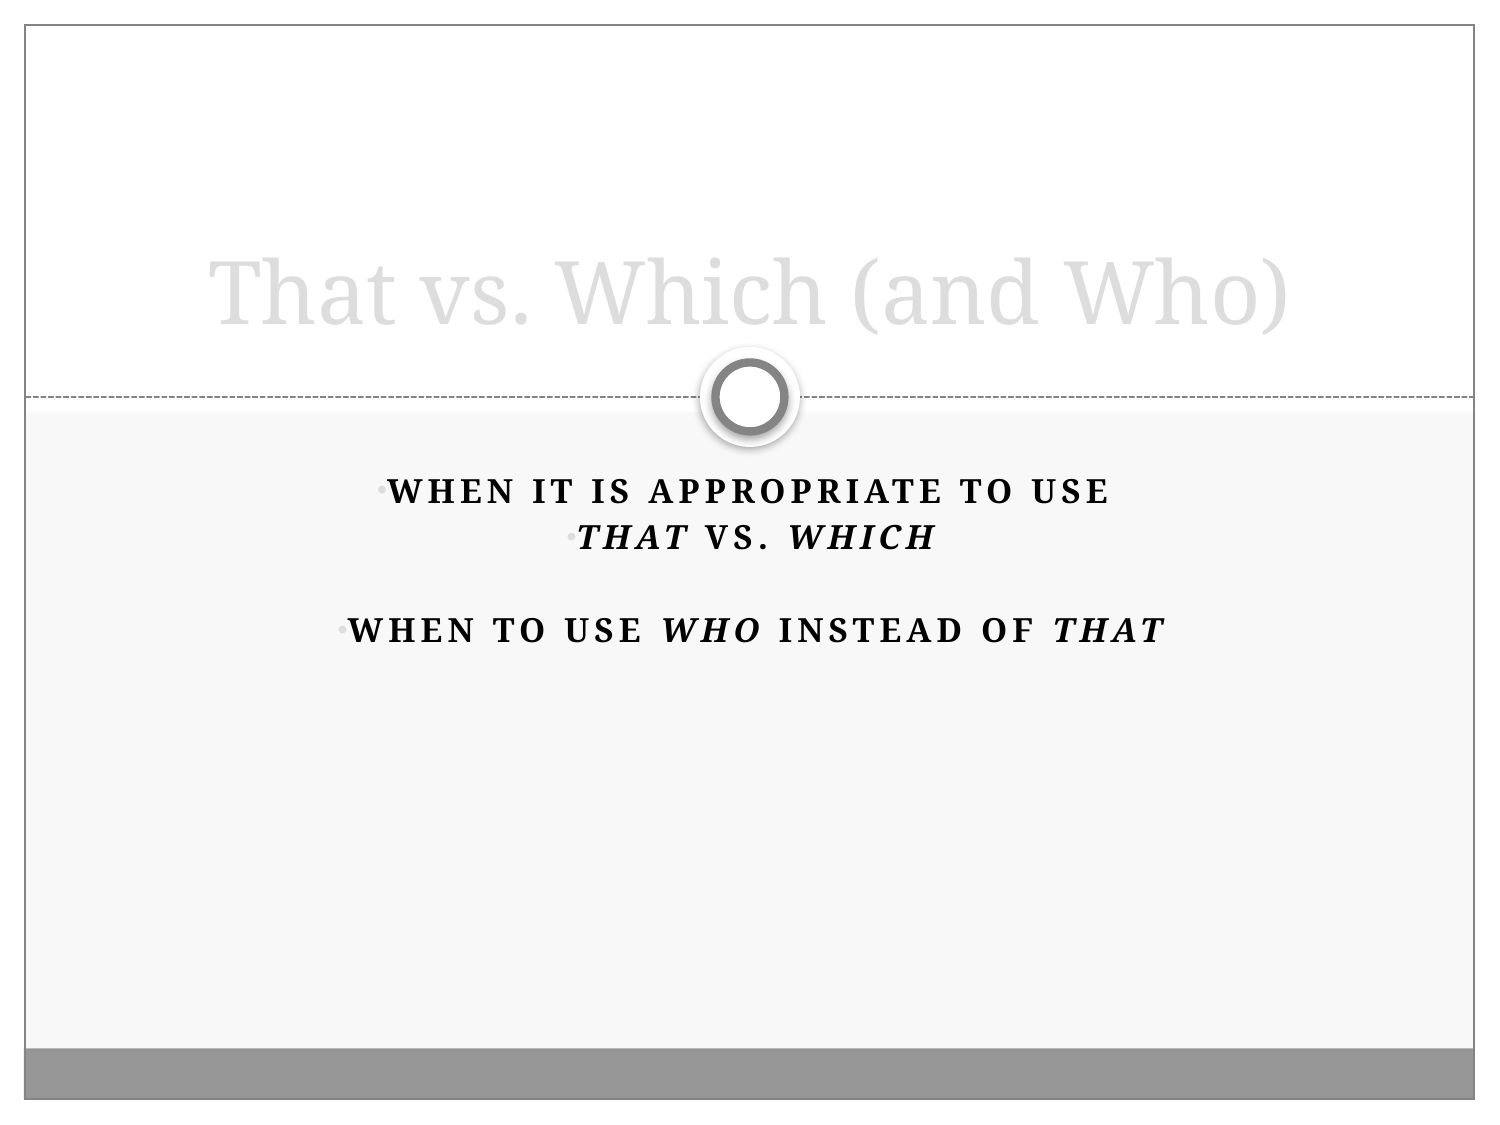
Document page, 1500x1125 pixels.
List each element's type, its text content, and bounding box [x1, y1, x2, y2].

subtitle When it is appropriate to use that VS. which When to use Who instead of that [225, 462, 1275, 750]
title That vs. Which (and Who) [112, 62, 1388, 350]
